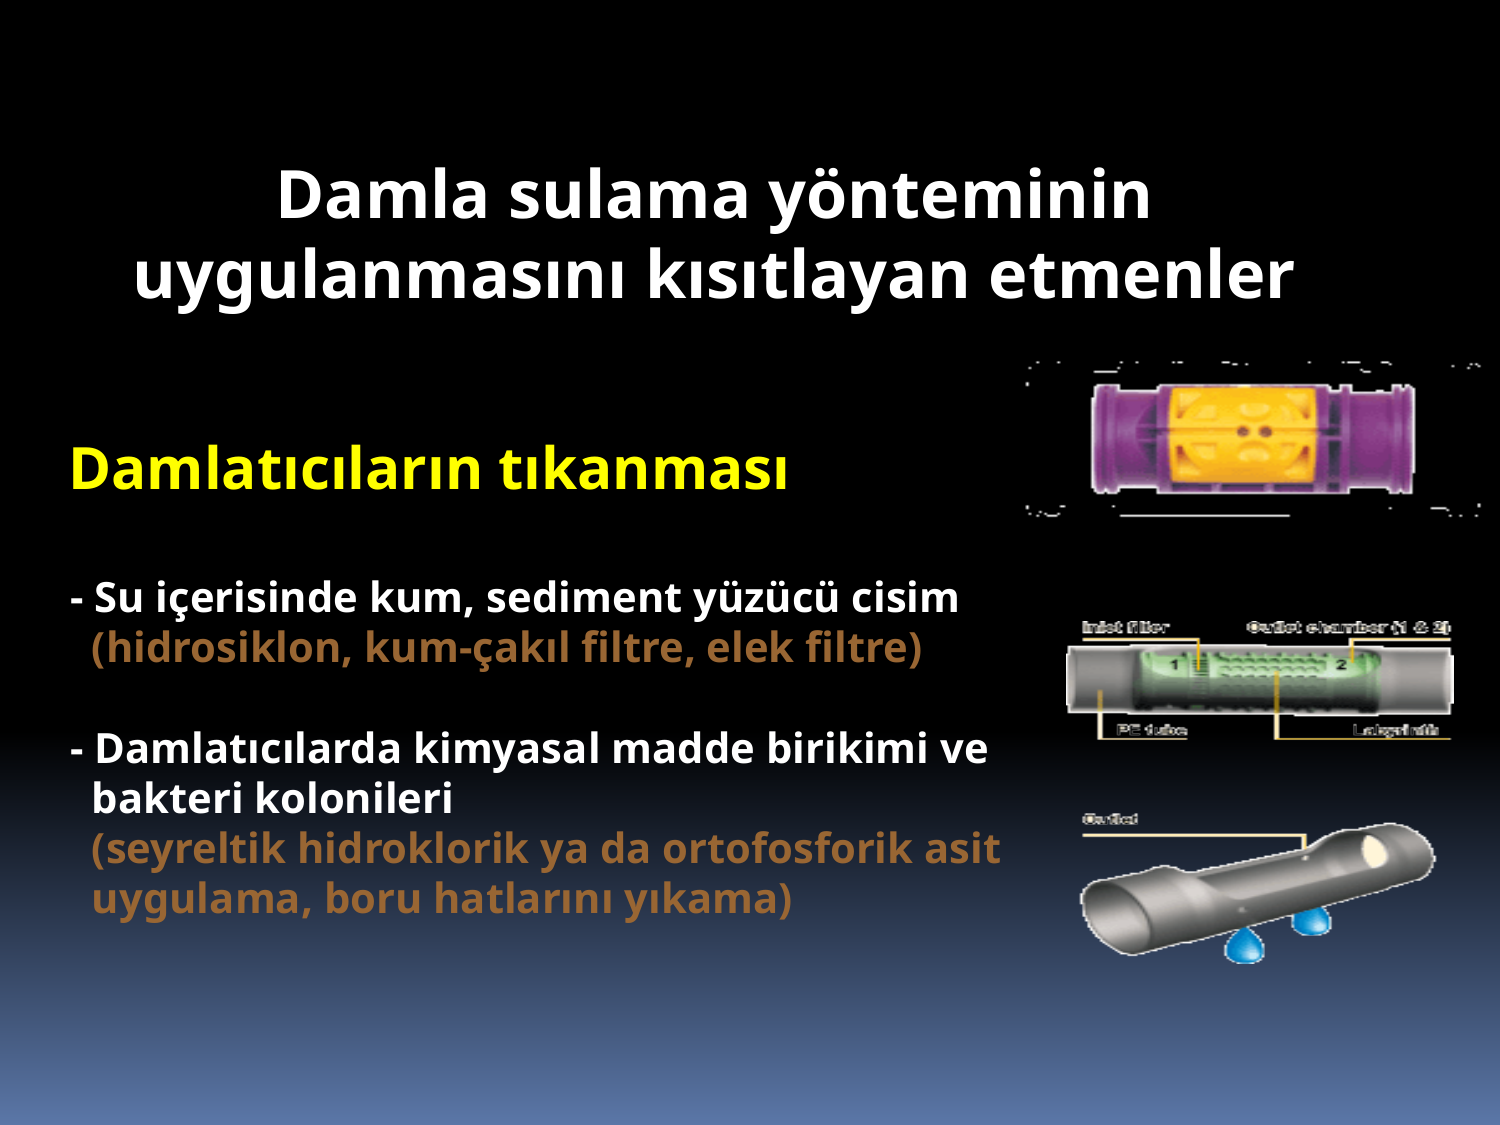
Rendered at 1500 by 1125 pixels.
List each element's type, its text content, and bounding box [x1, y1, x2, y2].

text_box Damlatıcıların tıkanması - Su içerisinde kum, sediment yüzücü cisim (hidrosiklon, kum-çakıl filtre, elek filtre) - Damlatıcılarda kimyasal madde birikimi ve bakteri kolonileri (seyreltik hidroklorik ya da ortofosforik asit uygulama, boru hatlarını yıkama) [23, 423, 1079, 929]
text_box Damla sulama yönteminin uygulanmasını kısıtlayan etmenler [70, 144, 1360, 320]
picture [1018, 339, 1489, 552]
picture [1065, 620, 1454, 964]
